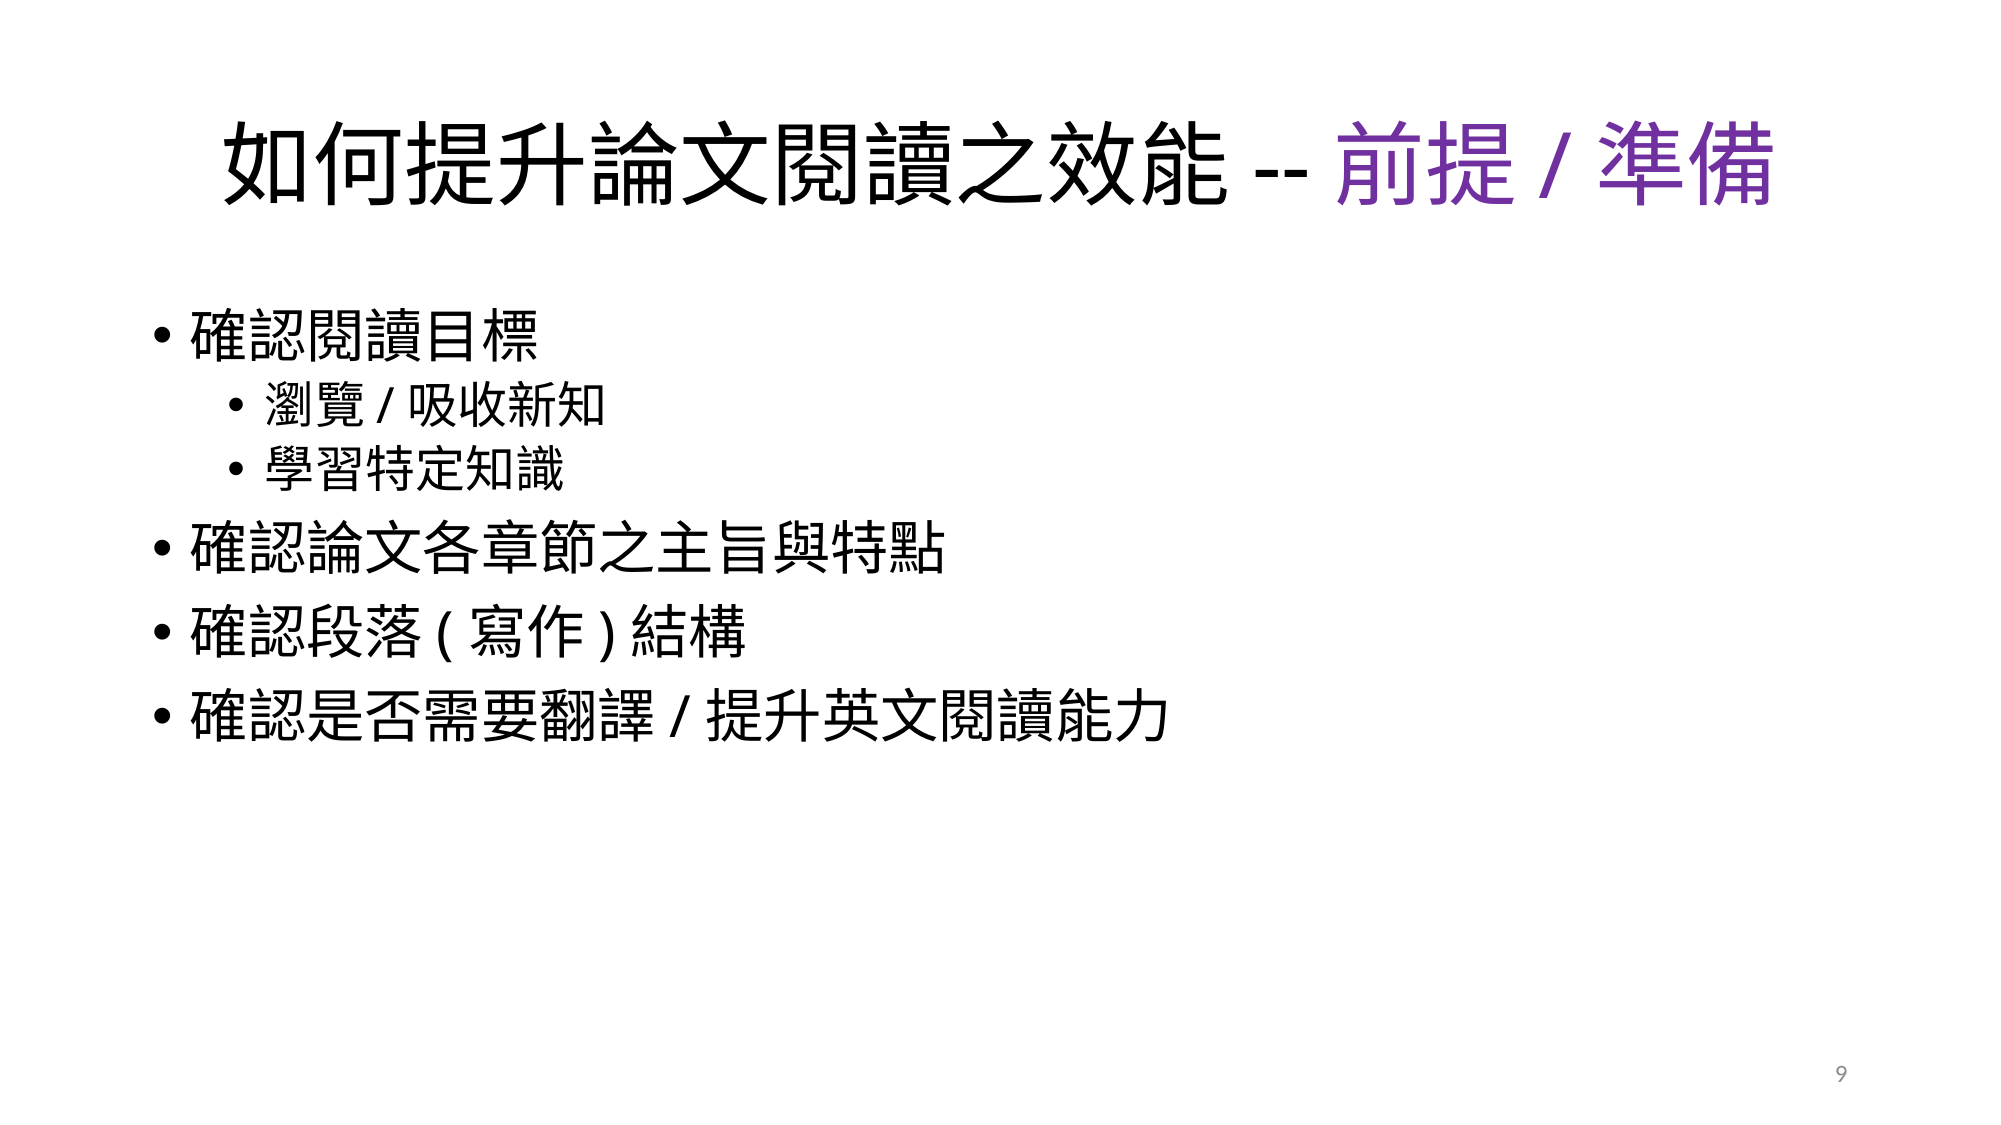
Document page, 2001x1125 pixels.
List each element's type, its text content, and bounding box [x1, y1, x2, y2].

slide_number 9 [1412, 1042, 1863, 1103]
list 確認閱讀目標 瀏覽/吸收新知 學習特定知識 確認論文各章節之主旨與特點 確認段落(寫作)結構 確認是否需要翻譯/提升英文閱讀能力 [137, 299, 1863, 1014]
title 如何提升論文閱讀之效能--前提/準備 [137, 59, 1863, 278]
